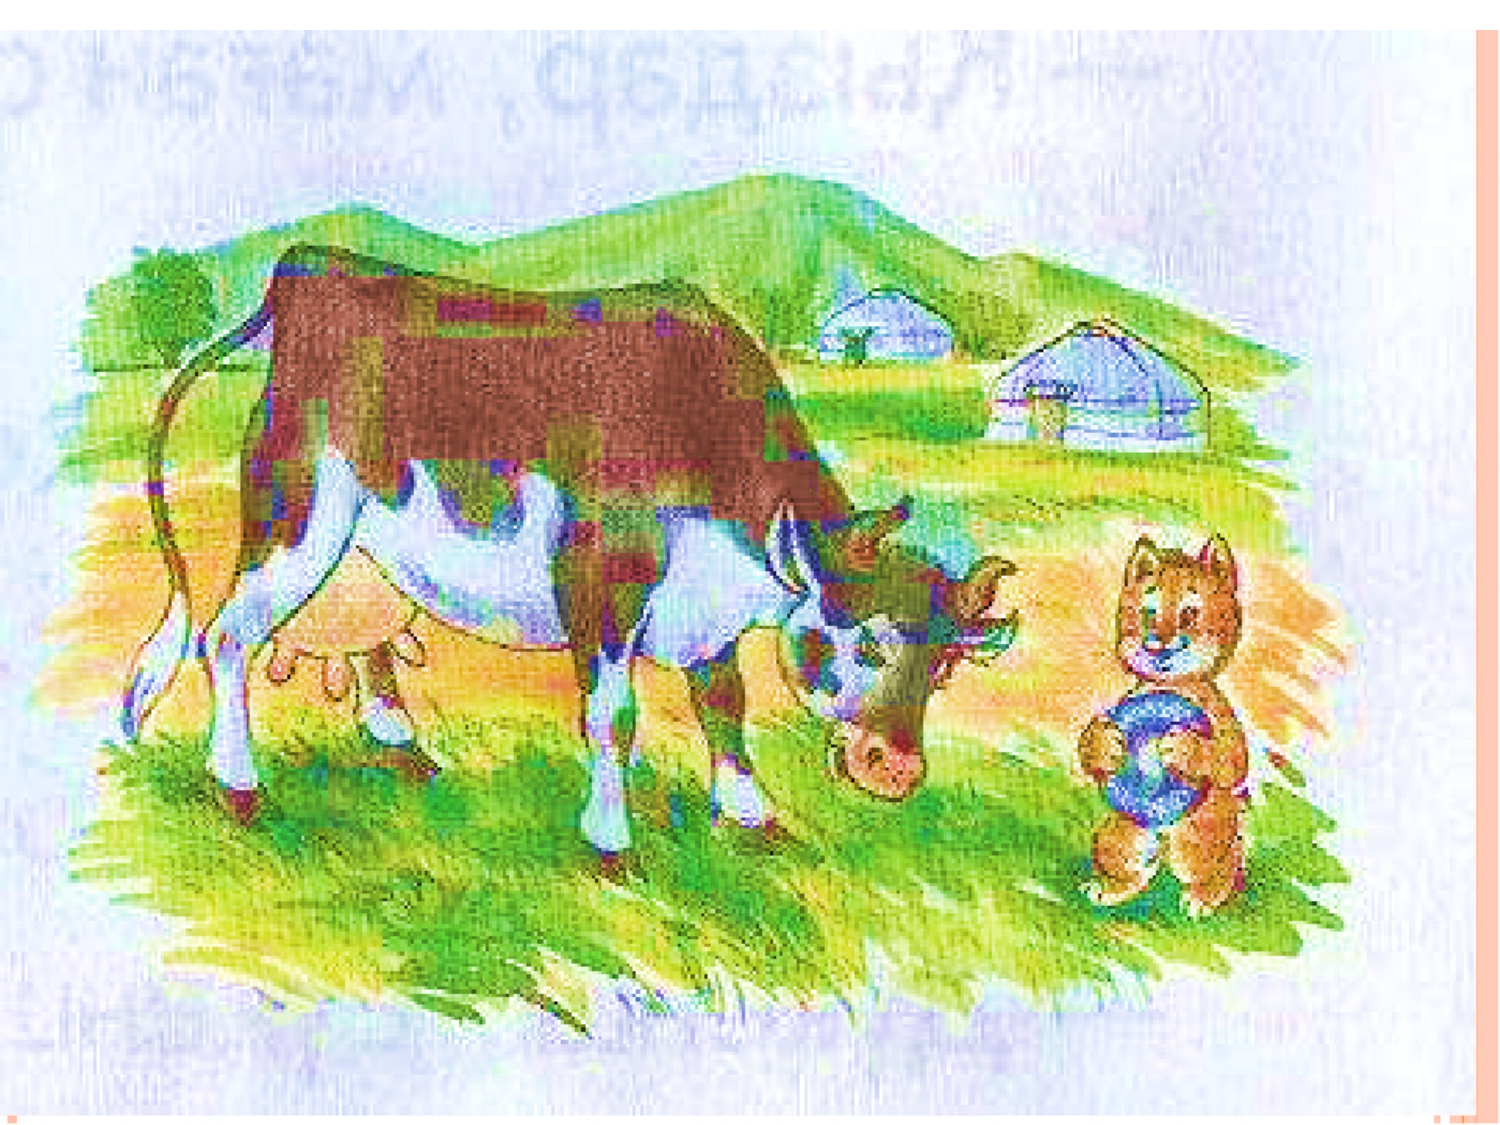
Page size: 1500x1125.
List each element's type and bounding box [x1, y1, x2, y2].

list [0, 30, 1500, 1125]
